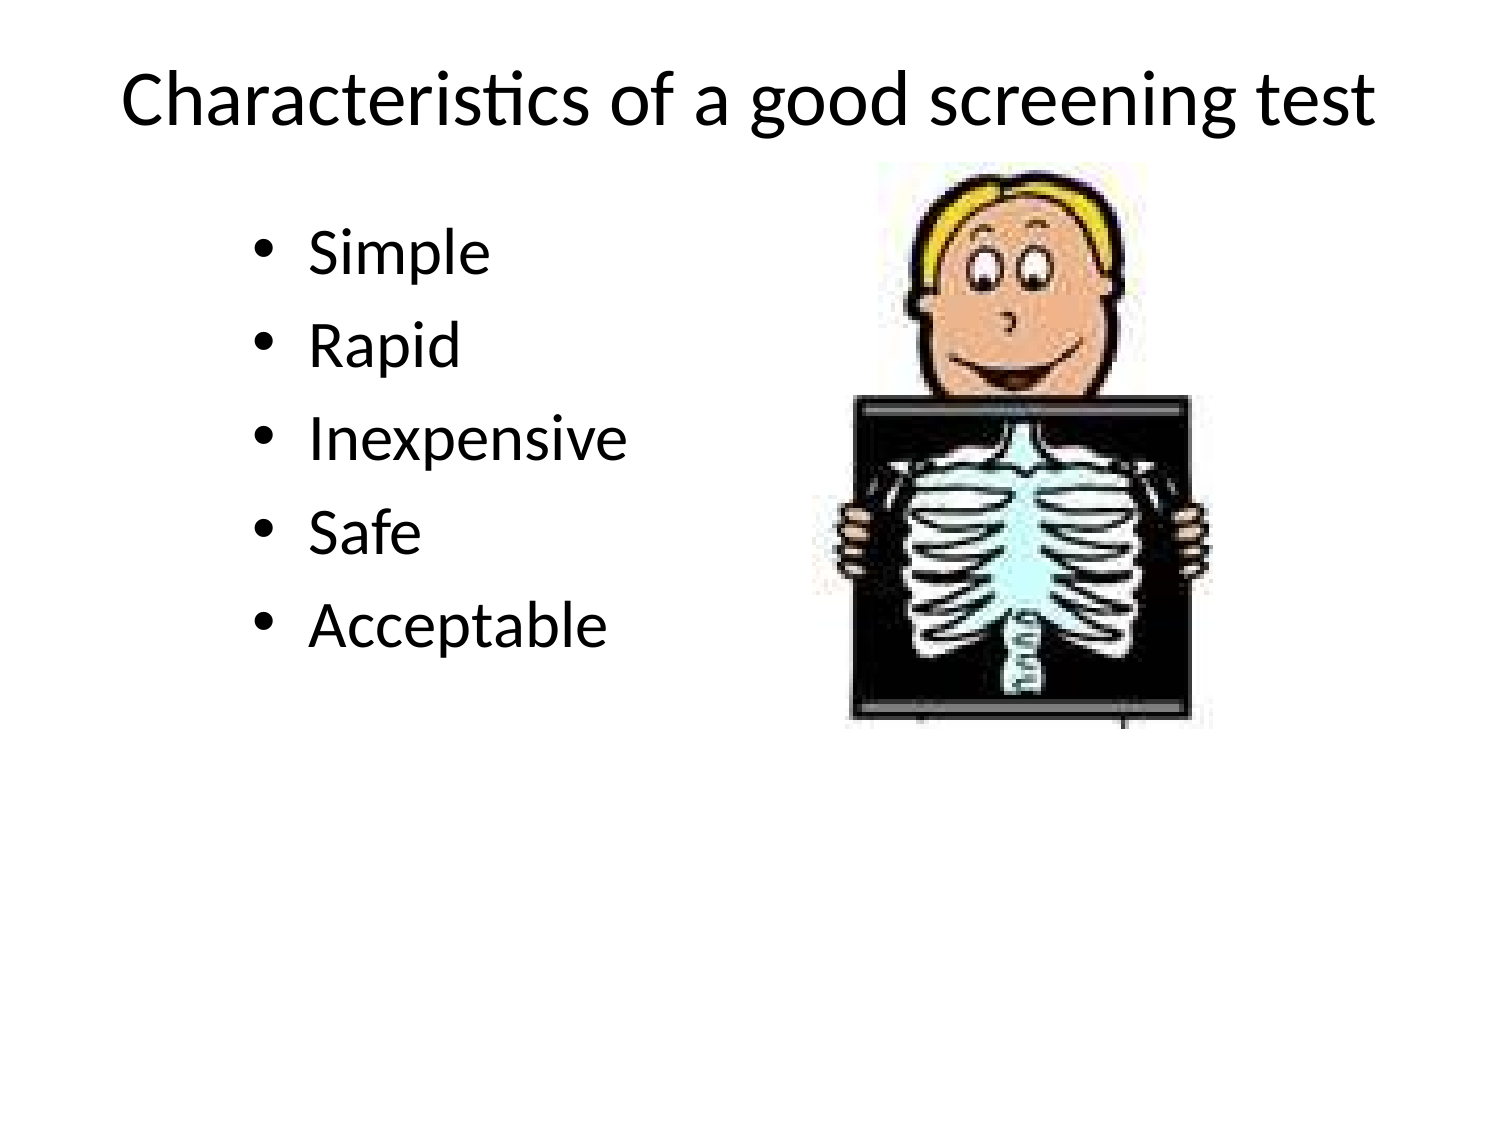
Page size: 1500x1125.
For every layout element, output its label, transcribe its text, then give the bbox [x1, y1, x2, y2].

title Characteristics of a good screening test [75, 0, 1425, 188]
list Simple Rapid Inexpensive Safe Acceptable [237, 200, 1413, 944]
picture [812, 162, 1230, 751]
